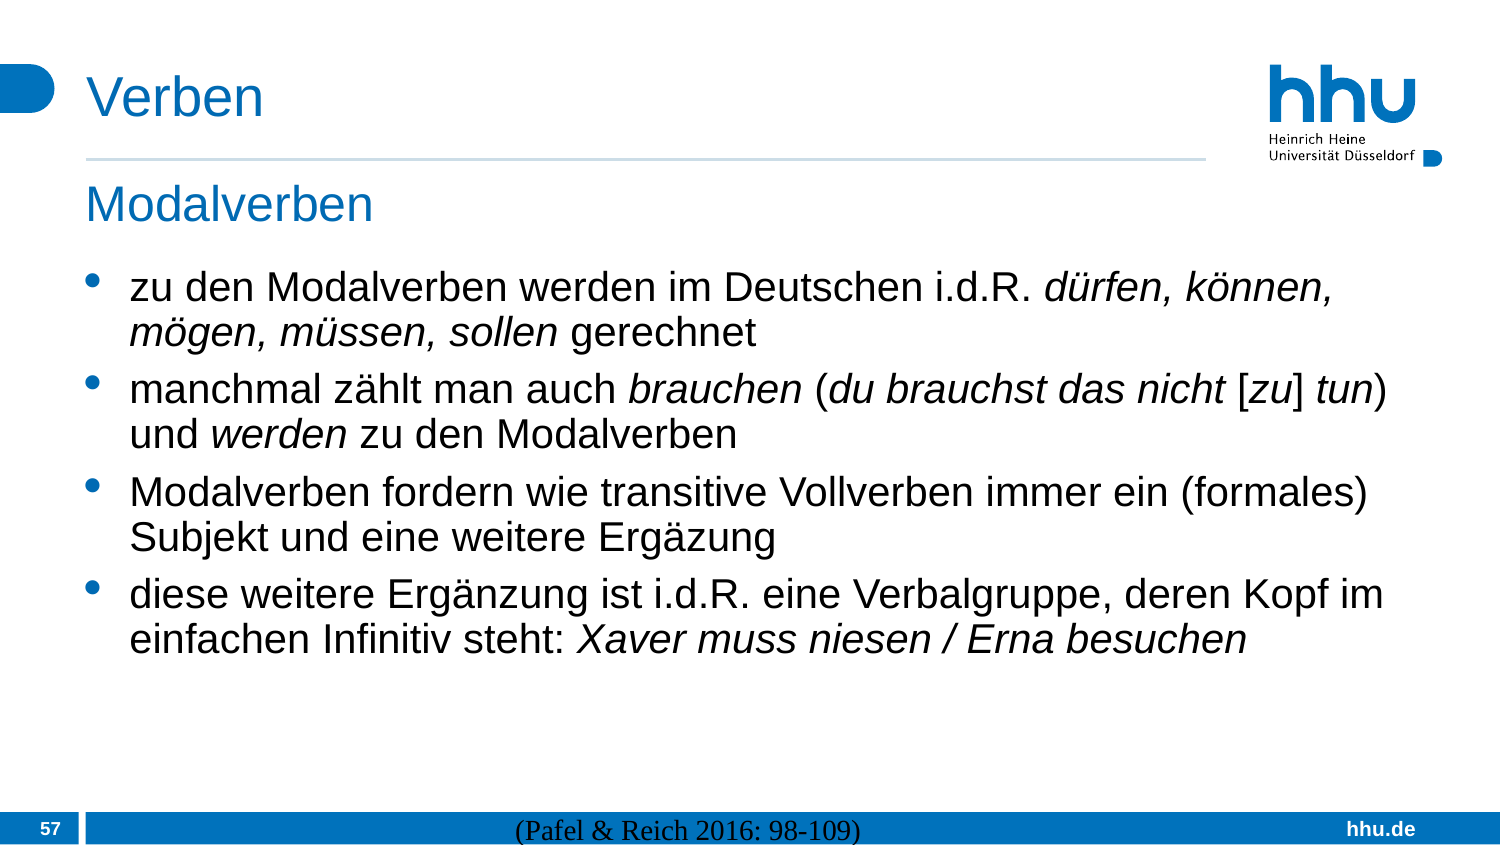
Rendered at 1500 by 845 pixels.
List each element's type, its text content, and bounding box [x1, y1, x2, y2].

title Verben [86, 54, 1207, 129]
list Modalverben [85, 178, 1415, 232]
footer (Pafel & Reich 2016: 98-109) [103, 816, 1273, 841]
list zu den Modalverben werden im Deutschen i.d.R. dürfen, können, mögen, müssen, sollen gerechnet manchmal zählt man auch brauchen (du brauchst das nicht [zu] tun) und werden zu den Modalverben Modalverben fordern wie transitive Vollverben immer ein (formales) Subjekt und eine weitere Ergäzung diese weitere Ergänzung ist i.d.R. eine Verbalgruppe, deren Kopf im einfachen Infinitiv steht: Xaver muss niesen / Erna besuchen [85, 253, 1415, 797]
slide_number 57 [5, 816, 62, 841]
